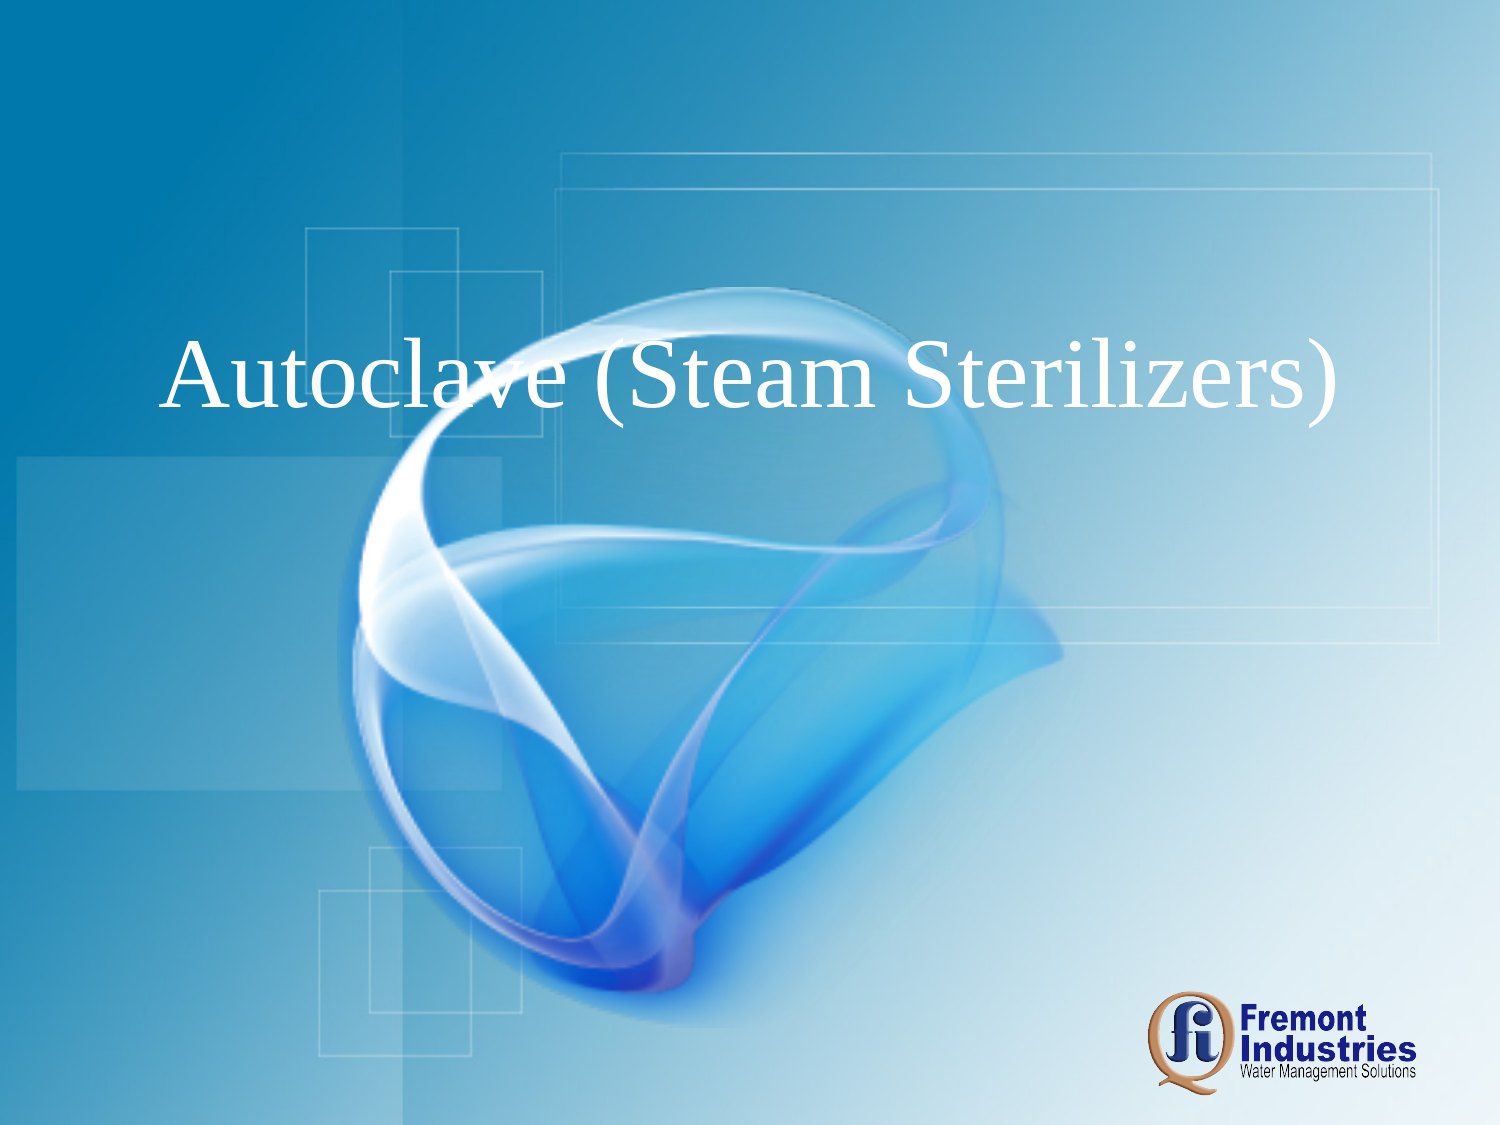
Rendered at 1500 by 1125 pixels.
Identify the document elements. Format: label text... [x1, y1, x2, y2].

text_box Autoclave (Steam Sterilizers) [143, 299, 1357, 555]
picture [0, 0, 1500, 1125]
